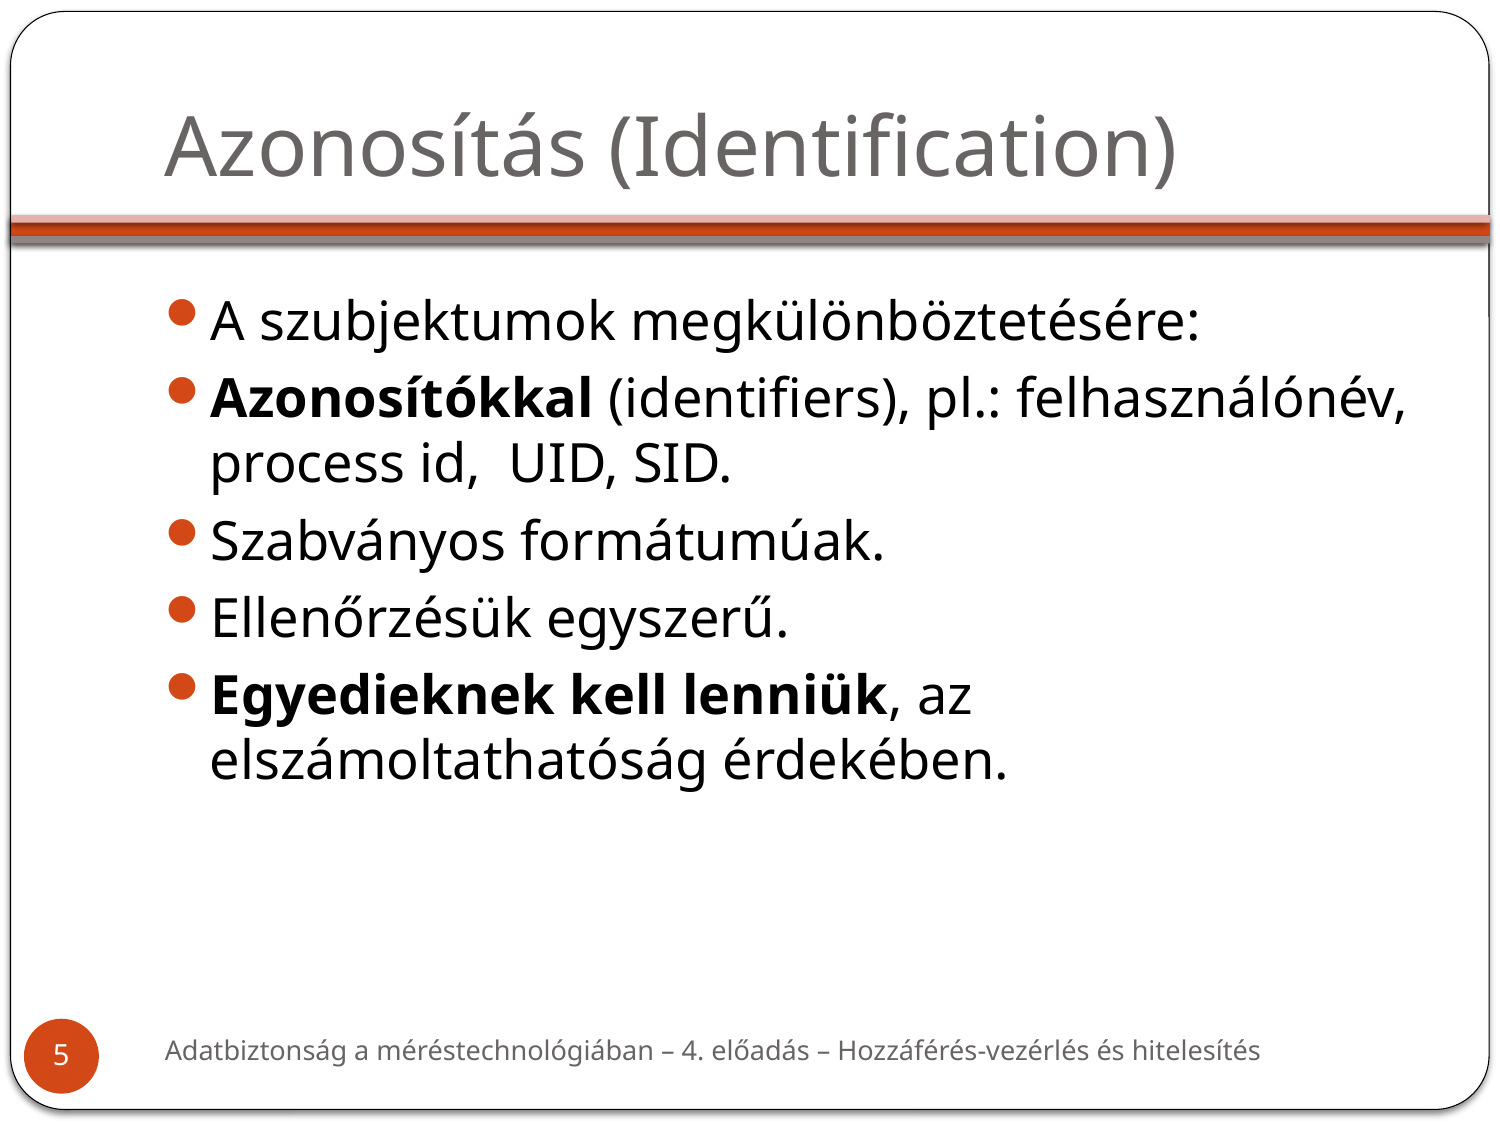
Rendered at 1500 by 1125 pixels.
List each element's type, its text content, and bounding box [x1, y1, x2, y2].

slide_number 5 [23, 1018, 99, 1094]
title Azonosítás (Identification) [150, 45, 1425, 209]
footer Adatbiztonság a méréstechnológiában – 4. előadás – Hozzáférés-vezérlés és hitelesítés [150, 1012, 1424, 1088]
list A szubjektumok megkülönböztetésére: Azonosítókkal (identifiers), pl.: felhasználónév, process id, UID, SID. Szabványos formátumúak. Ellenőrzésük egyszerű. Egyedieknek kell lenniük, az elszámoltathatóság érdekében. [150, 278, 1425, 988]
